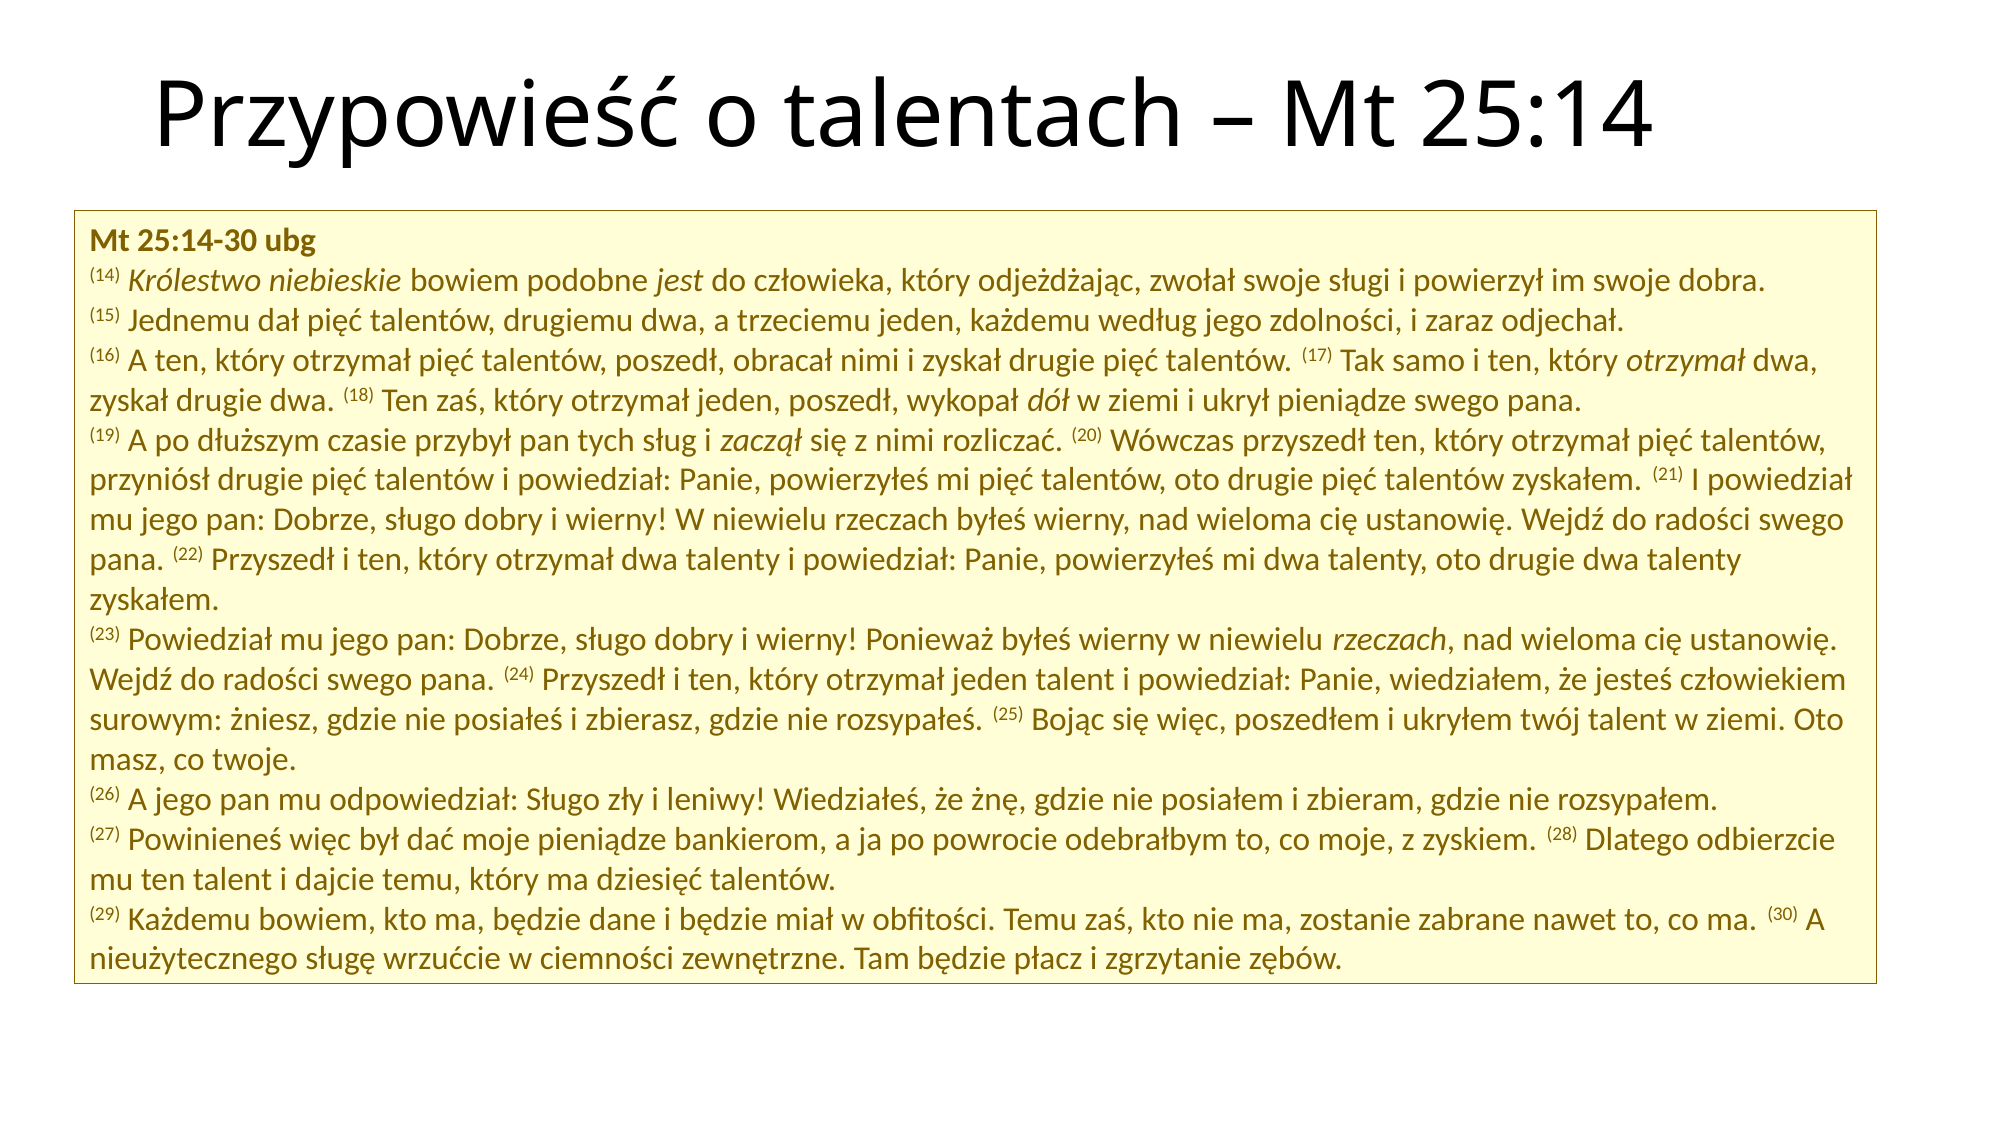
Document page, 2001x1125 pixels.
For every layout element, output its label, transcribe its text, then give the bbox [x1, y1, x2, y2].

title Przypowieść o talentach – Mt 25:14 [137, 59, 1863, 210]
text_box Mt 25:14-30 ubg (14) Królestwo niebieskie bowiem podobne jest do człowieka, który odjeżdżając, zwołał swoje sługi i powierzył im swoje dobra. (15) Jednemu dał pięć talentów, drugiemu dwa, a trzeciemu jeden, każdemu według jego zdolności, i zaraz odjechał. (16) A ten, który otrzymał pięć talentów, poszedł, obracał nimi i zyskał drugie pięć talentów. (17) Tak samo i ten, który otrzymał dwa, zyskał drugie dwa. (18) Ten zaś, który otrzymał jeden, poszedł, wykopał dół w ziemi i ukrył pieniądze swego pana. (19) A po dłuższym czasie przybył pan tych sług i zaczął się z nimi rozliczać. (20) Wówczas przyszedł ten, który otrzymał pięć talentów, przyniósł drugie pięć talentów i powiedział: Panie, powierzyłeś mi pięć talentów, oto drugie pięć talentów zyskałem. (21) I powiedział mu jego pan: Dobrze, sługo dobry i wierny! W niewielu rzeczach byłeś wierny, nad wieloma cię ustanowię. Wejdź do radości swego pana. (22) Przyszedł i ten, który otrzymał dwa talenty i powiedział: Panie, powierzyłeś mi dwa talenty, oto drugie dwa talenty zyskałem. (23) Powiedział mu jego pan: Dobrze, sługo dobry i wierny! Ponieważ byłeś wierny w niewielu rzeczach, nad wieloma cię ustanowię. Wejdź do radości swego pana. (24) Przyszedł i ten, który otrzymał jeden talent i powiedział: Panie, wiedziałem, że jesteś człowiekiem surowym: żniesz, gdzie nie posiałeś i zbierasz, gdzie nie rozsypałeś. (25) Bojąc się więc, poszedłem i ukryłem twój talent w ziemi. Oto masz, co twoje. (26) A jego pan mu odpowiedział: Sługo zły i leniwy! Wiedziałeś, że żnę, gdzie nie posiałem i zbieram, gdzie nie rozsypałem. (27) Powinieneś więc był dać moje pieniądze bankierom, a ja po powrocie odebrałbym to, co moje, z zyskiem. (28) Dlatego odbierzcie mu ten talent i dajcie temu, który ma dziesięć talentów. (29) Każdemu bowiem, kto ma, będzie dane i będzie miał w obfitości. Temu zaś, kto nie ma, zostanie zabrane nawet to, co ma. (30) A nieużytecznego sługę wrzućcie w ciemności zewnętrzne. Tam będzie płacz i zgrzytanie zębów. [74, 210, 1877, 984]
